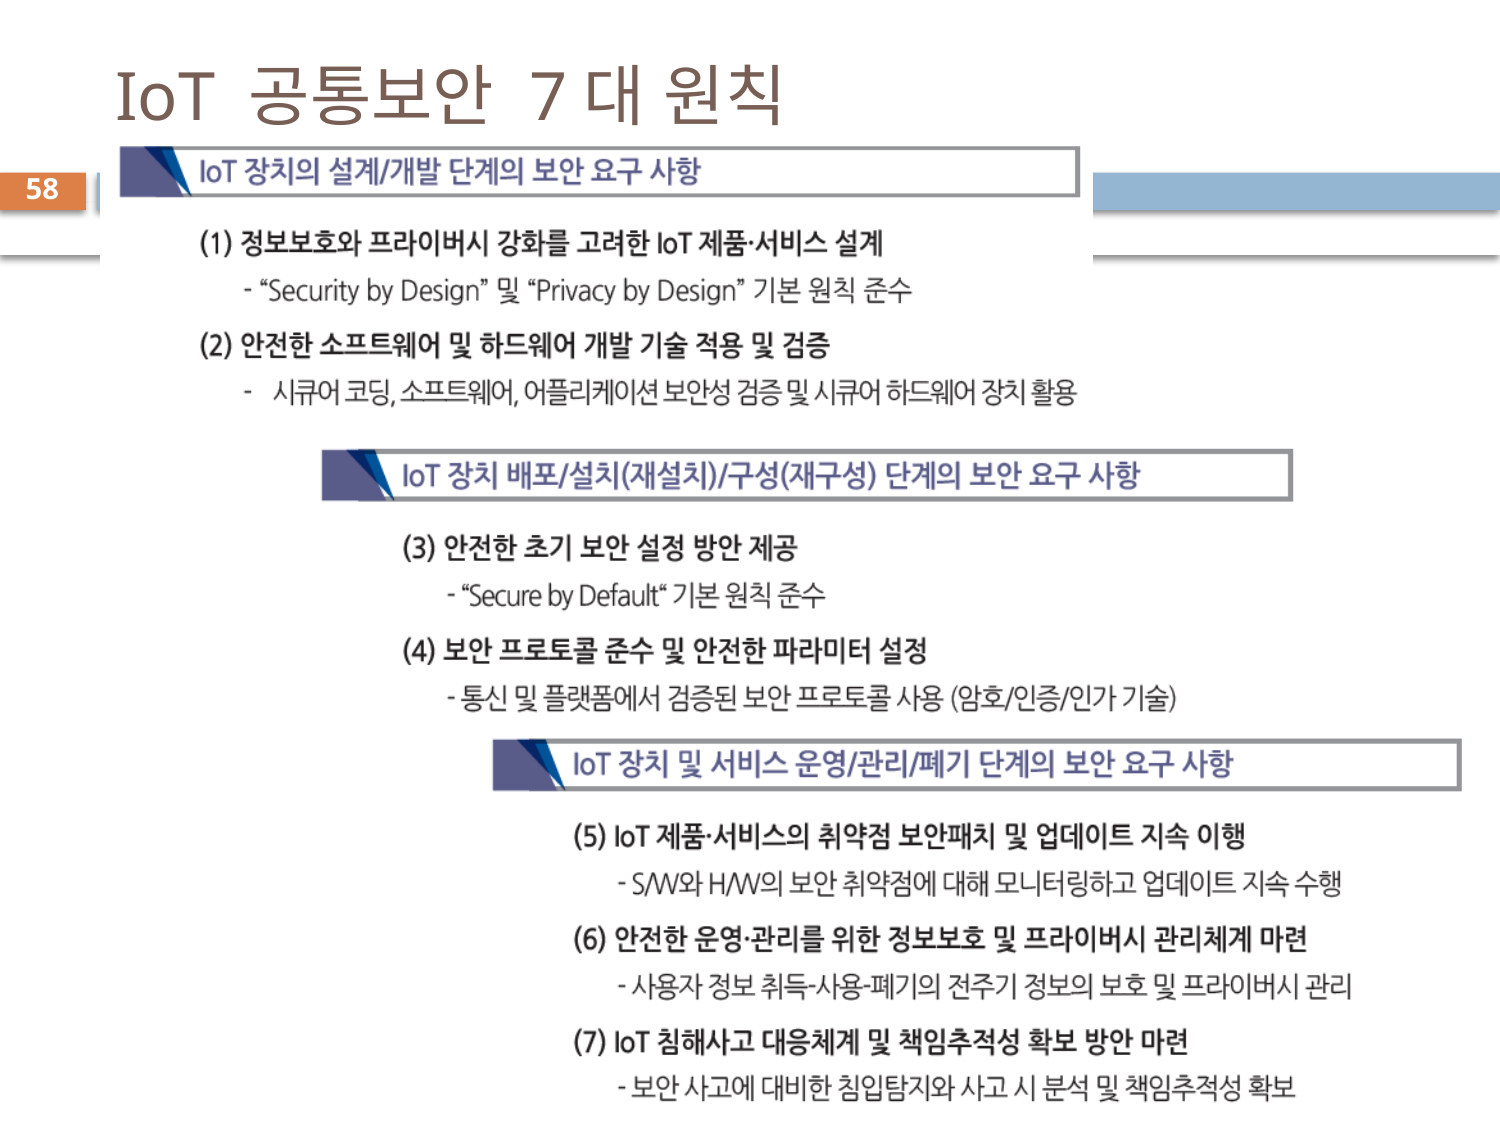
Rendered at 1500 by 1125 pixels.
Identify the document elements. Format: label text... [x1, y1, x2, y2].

picture [99, 131, 1093, 422]
picture [312, 439, 1471, 1118]
title IoT 공통보안 7대 원칙 [100, 37, 1438, 149]
slide_number 58 [0, 170, 87, 211]
